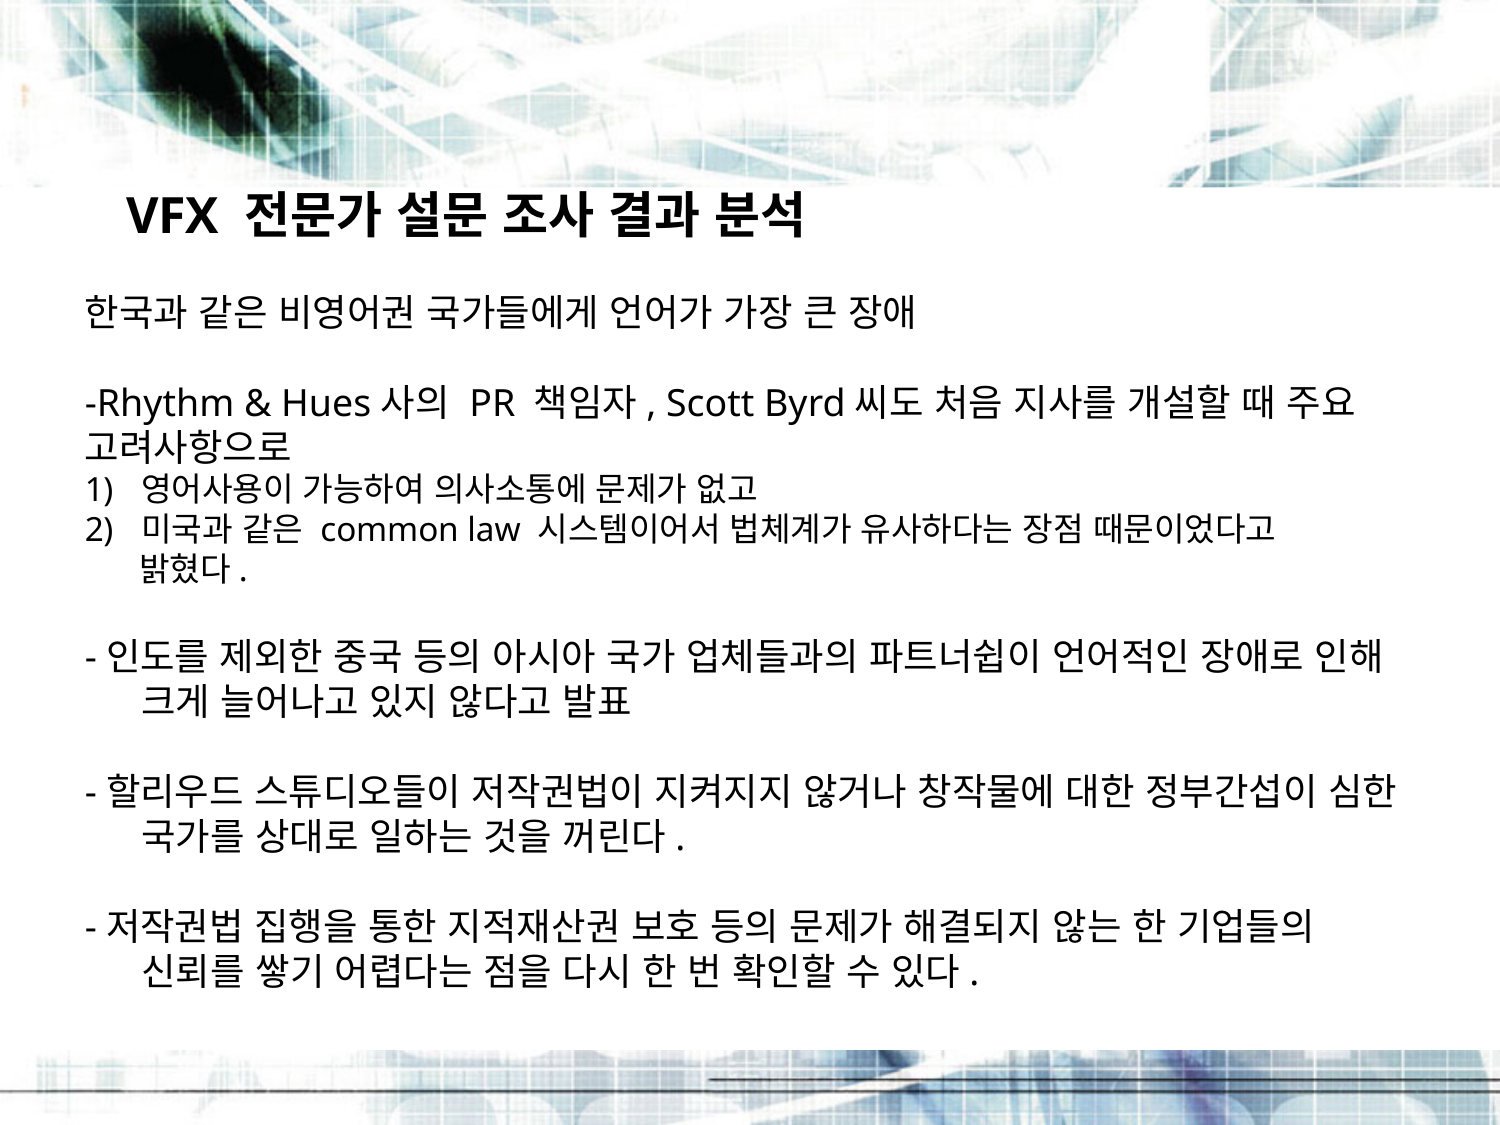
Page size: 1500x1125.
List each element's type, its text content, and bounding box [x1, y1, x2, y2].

picture [0, 0, 1500, 187]
text_box VFX 전문가 설문 조사 결과 분석 [111, 175, 822, 251]
picture [0, 1050, 1500, 1125]
text_box 한국과 같은 비영어권 국가들에게 언어가 가장 큰 장애 -Rhythm & Hues사의 PR 책임자, Scott Byrd씨도 처음 지사를 개설할 때 주요 고려사항으로 영어사용이 가능하여 의사소통에 문제가 없고 미국과 같은 common law 시스템이어서 법체계가 유사하다는 장점 때문이었다고 밝혔다. -인도를 제외한 중국 등의 아시아 국가 업체들과의 파트너쉽이 언어적인 장애로 인해 크게 늘어나고 있지 않다고 발표 -할리우드 스튜디오들이 저작권법이 지켜지지 않거나 창작물에 대한 정부간섭이 심한 국가를 상대로 일하는 것을 꺼린다. -저작권법 집행을 통한 지적재산권 보호 등의 문제가 해결되지 않는 한 기업들의 신뢰를 쌓기 어렵다는 점을 다시 한 번 확인할 수 있다. [70, 281, 1430, 1046]
